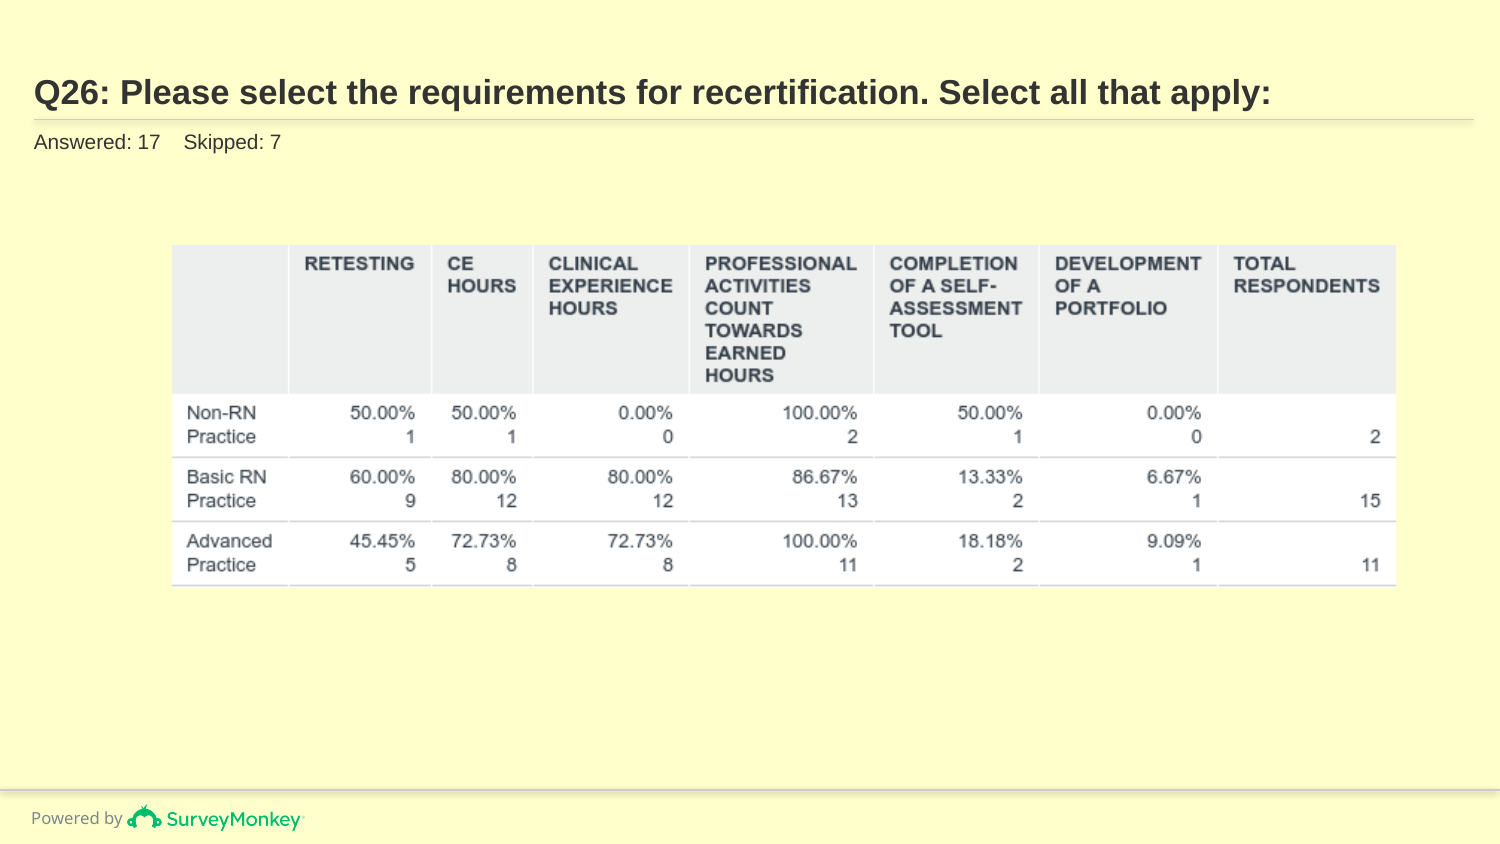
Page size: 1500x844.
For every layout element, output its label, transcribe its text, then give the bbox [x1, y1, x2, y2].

picture [171, 245, 1396, 589]
list Answered: 17 Skipped: 7 [18, 120, 894, 162]
picture [116, 793, 316, 842]
title Q26: Please select the requirements for recertification. Select all that apply: [18, 54, 1369, 119]
